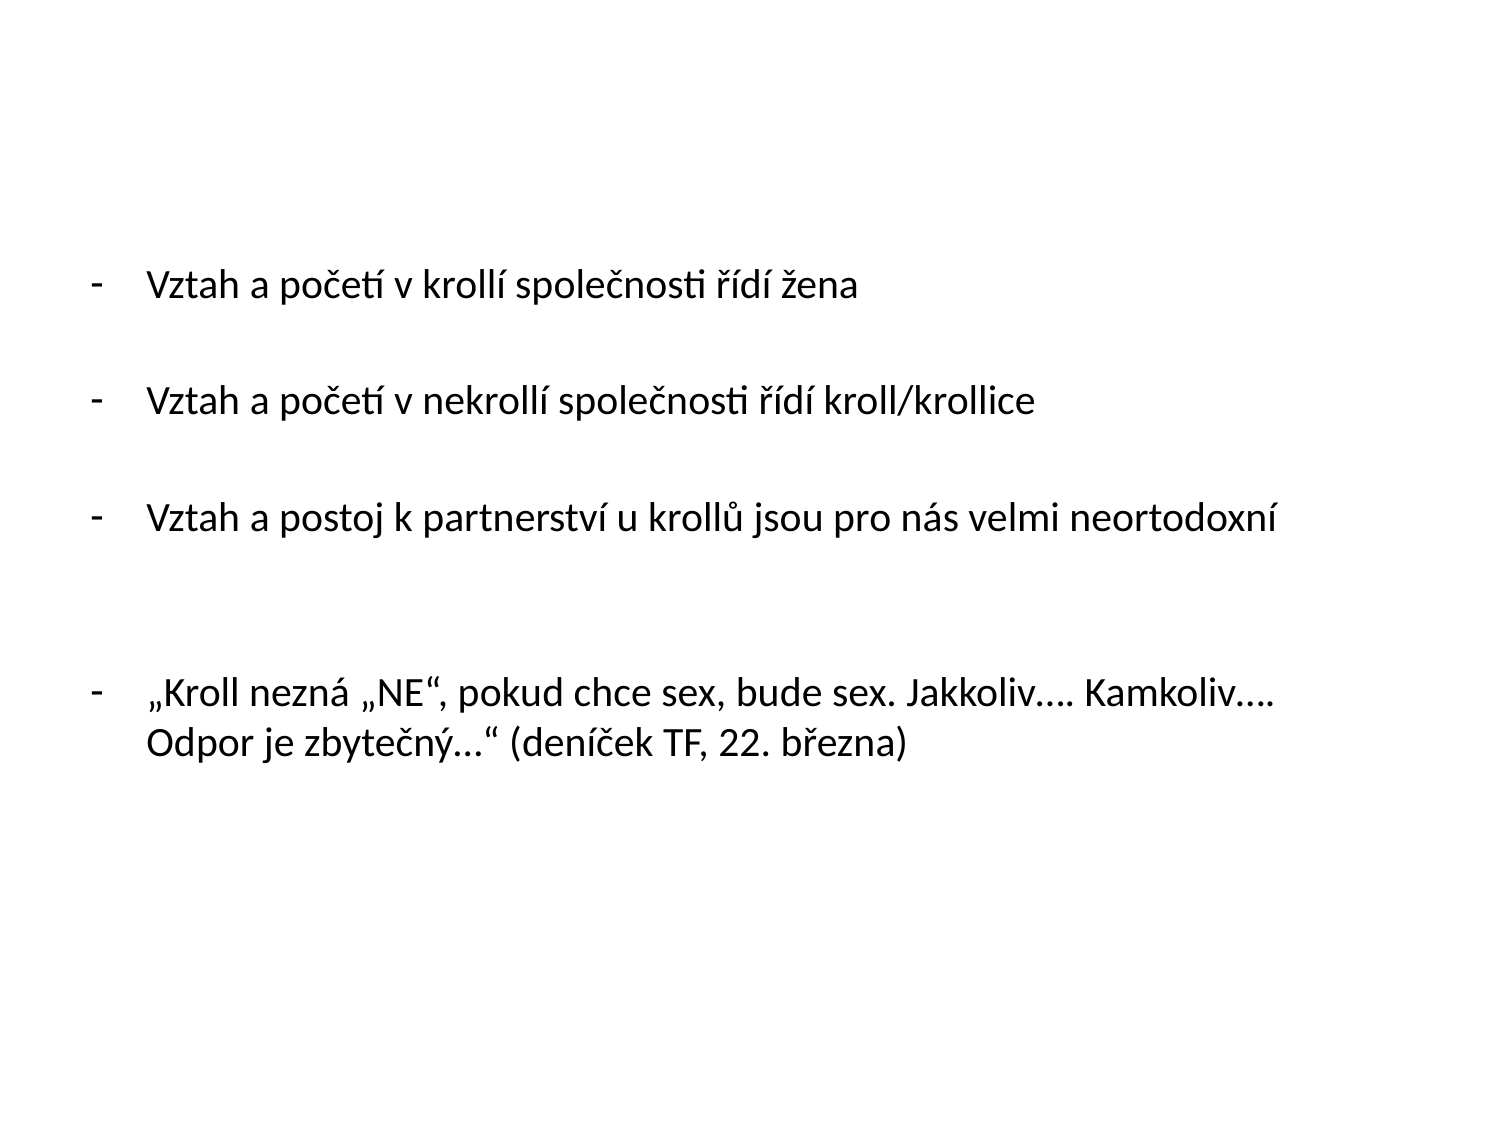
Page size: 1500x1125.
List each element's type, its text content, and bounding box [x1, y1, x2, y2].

list Vztah a početí v krollí společnosti řídí žena Vztah a početí v nekrollí společnosti řídí kroll/krollice Vztah a postoj k partnerství u krollů jsou pro nás velmi neortodoxní „Kroll nezná „NE“, pokud chce sex, bude sex. Jakkoliv…. Kamkoliv…. Odpor je zbytečný…“ (deníček TF, 22. března) [75, 160, 1376, 899]
